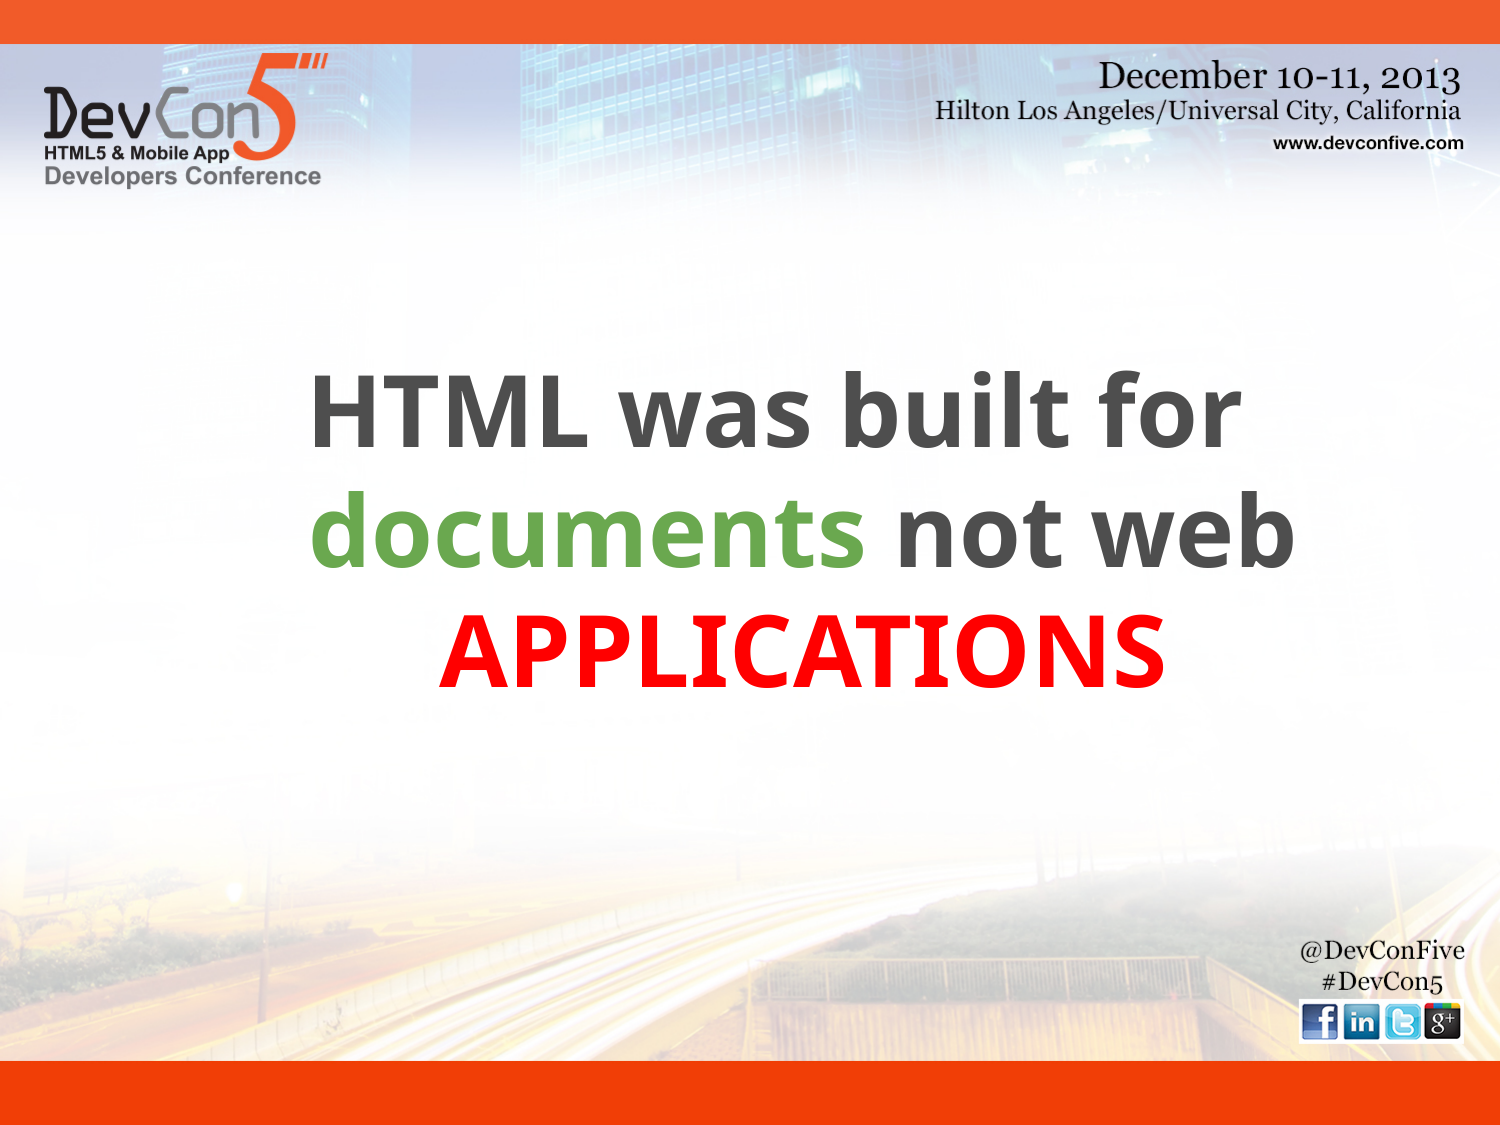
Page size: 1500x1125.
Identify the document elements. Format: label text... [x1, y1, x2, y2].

list HTML was built for documents not web APPLICATIONS [75, 332, 1476, 722]
picture [0, 0, 1500, 1125]
